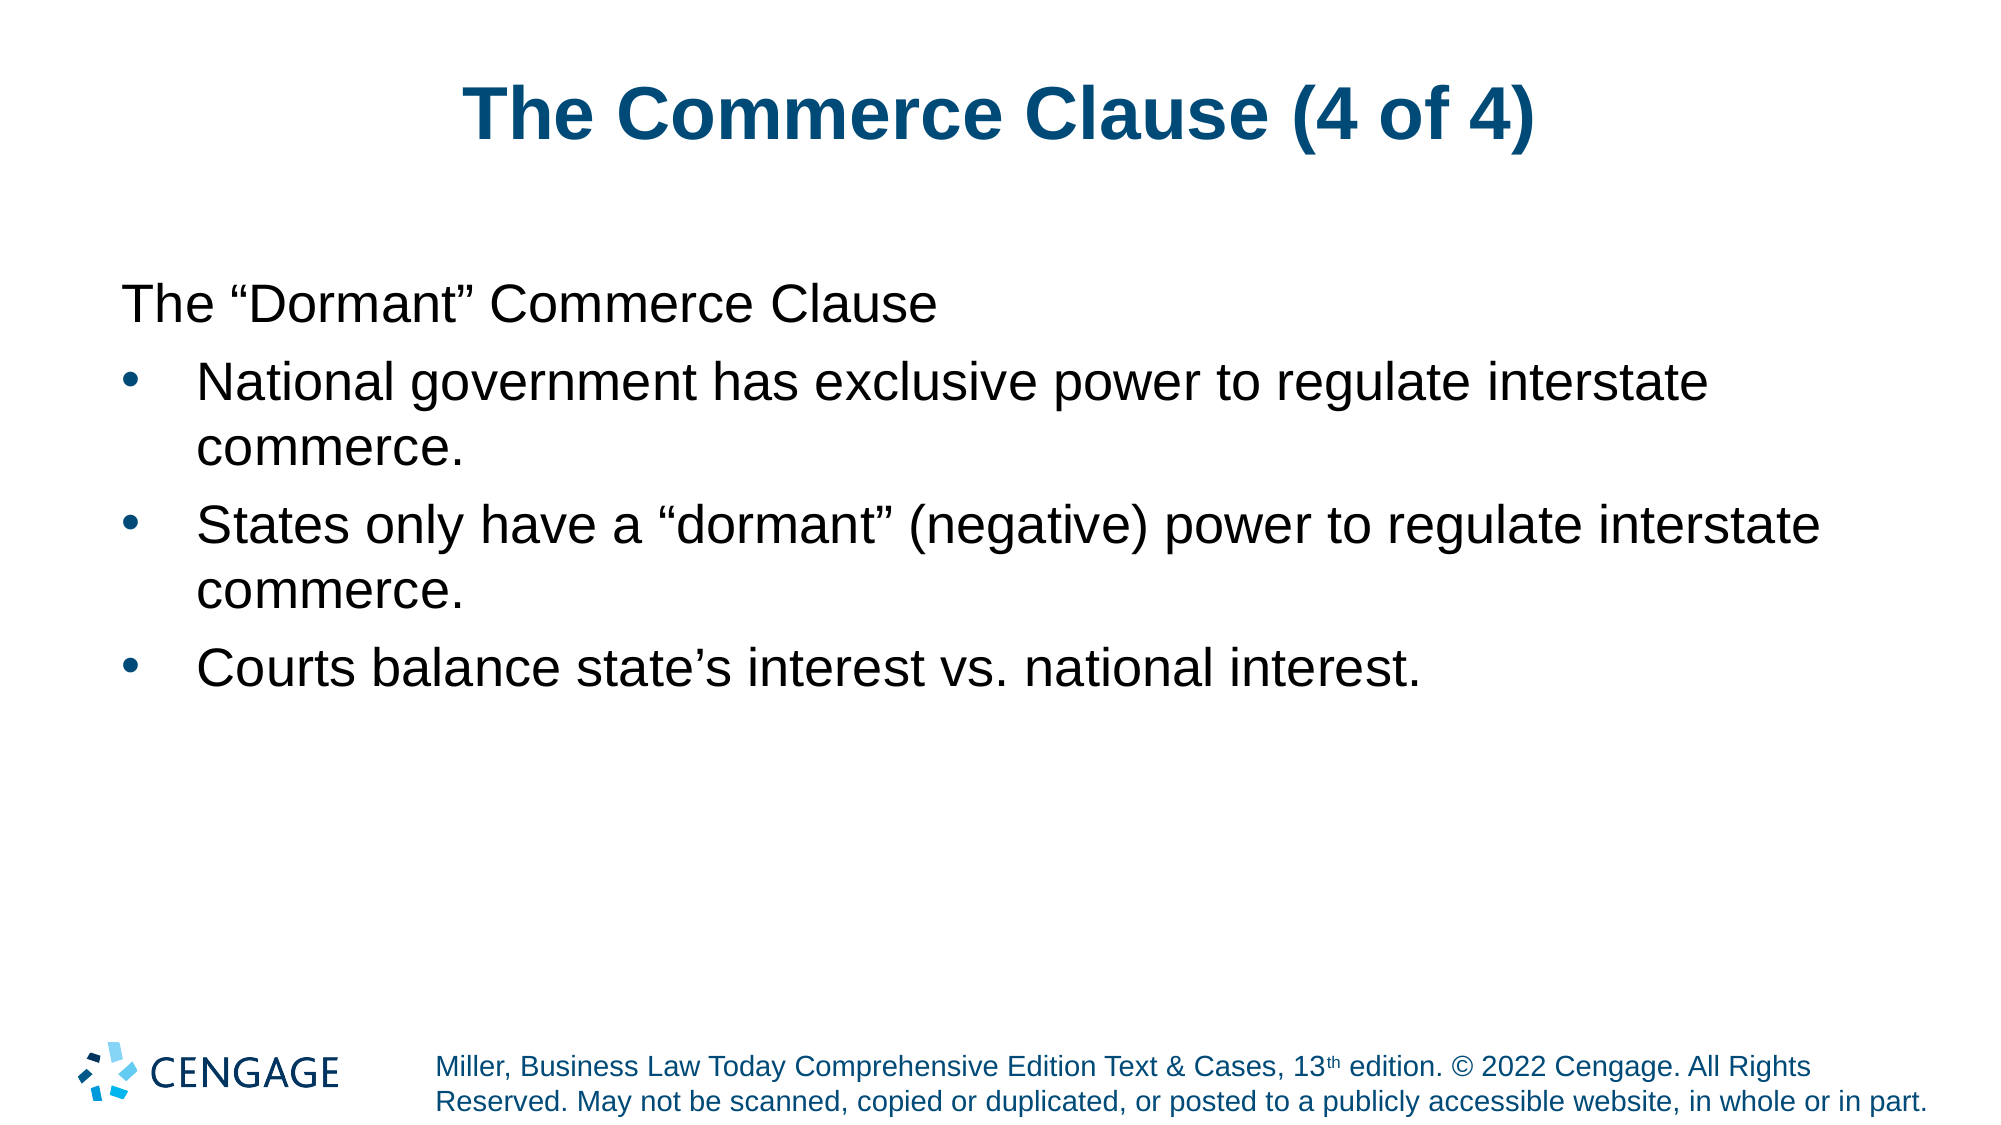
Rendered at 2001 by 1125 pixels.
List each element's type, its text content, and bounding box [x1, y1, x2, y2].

picture [78, 1042, 338, 1101]
title The Commerce Clause (4 of 4) [137, 59, 1863, 171]
list The “Dormant” Commerce Clause National government has exclusive power to regulate interstate commerce. States only have a “dormant” (negative) power to regulate interstate commerce. Courts balance state’s interest vs. national interest. [121, 268, 1880, 990]
